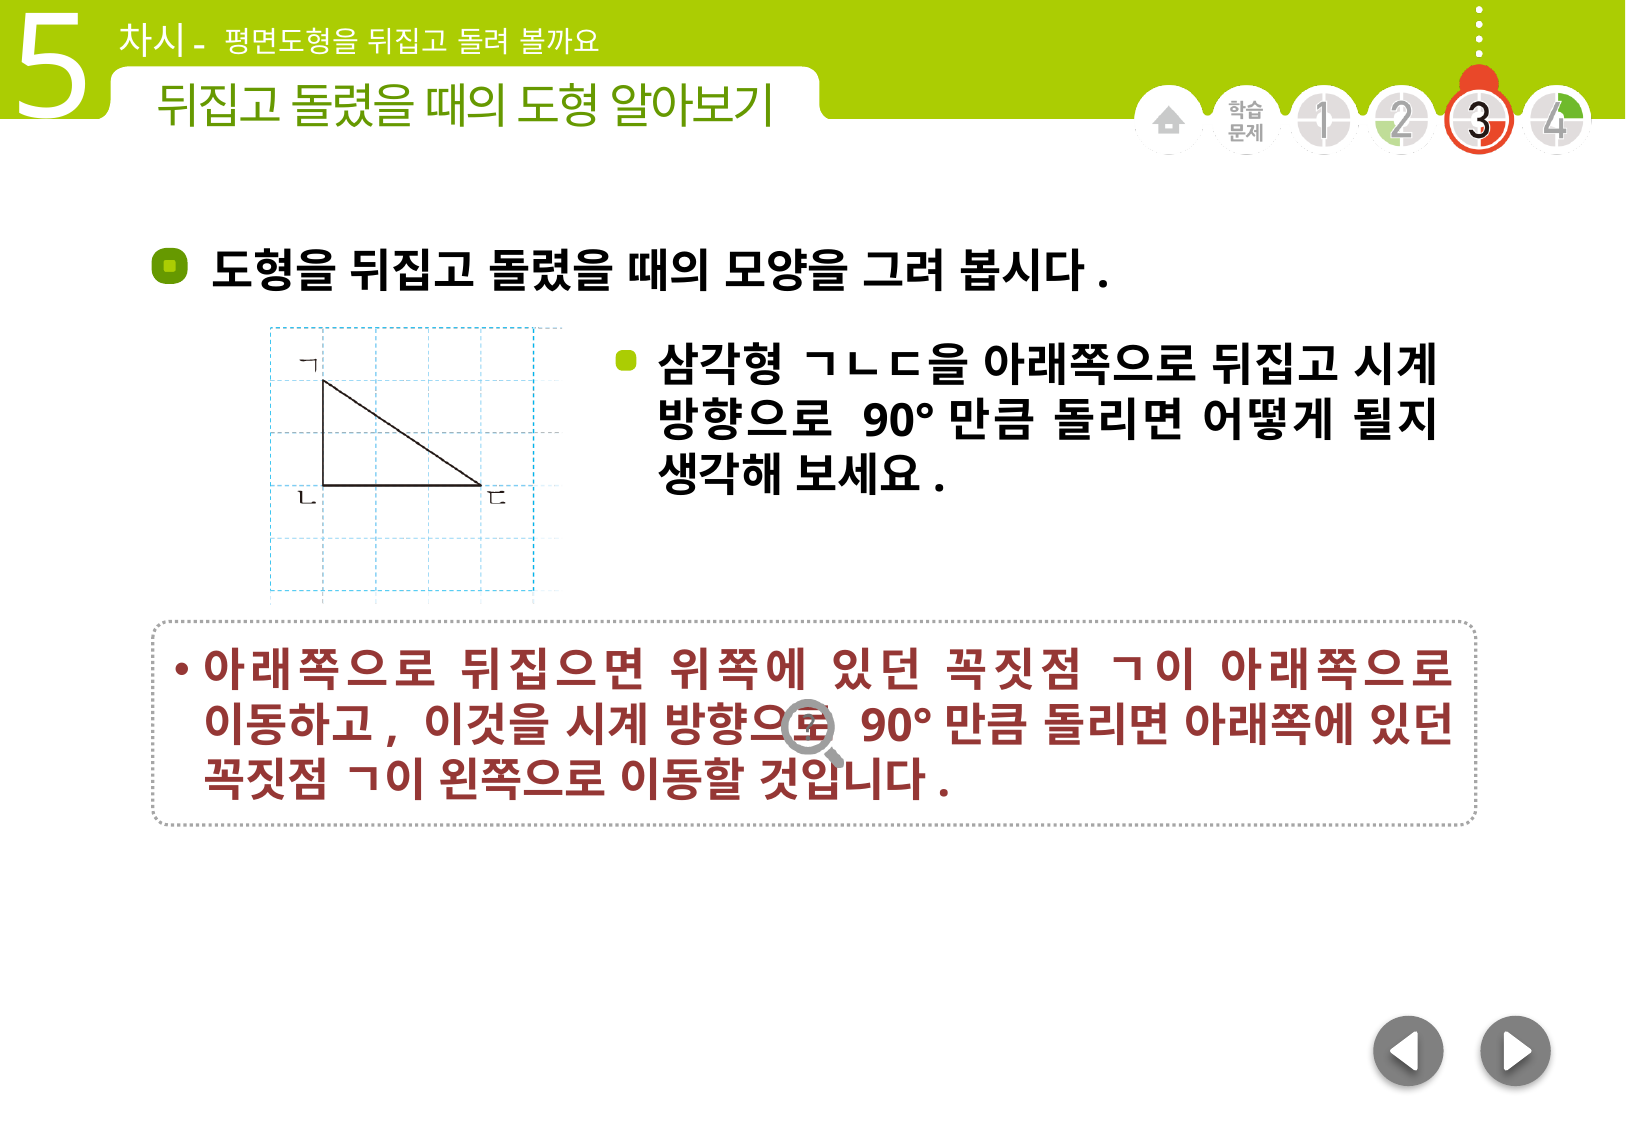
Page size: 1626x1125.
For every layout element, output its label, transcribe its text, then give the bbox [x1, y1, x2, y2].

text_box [151, 233, 1134, 305]
picture [250, 300, 563, 605]
picture [1133, 4, 1592, 155]
text_box [150, 619, 1478, 828]
picture [781, 698, 844, 768]
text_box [1480, 1015, 1551, 1087]
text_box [598, 327, 1455, 511]
text_box 뒤집고 돌렸을 때의 도형 알아보기 [109, 67, 825, 141]
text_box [1373, 1015, 1444, 1087]
text_box 아래쪽으로 뒤집으면 위쪽에 있던 꼭짓점 ㄱ이 아래쪽으로 이동하고, 이것을 시계 방향으로 90°만큼 돌리면 아래쪽에 있던 꼭짓점 ㄱ이 왼쪽으로 이동할 것입니다. [158, 633, 1470, 814]
